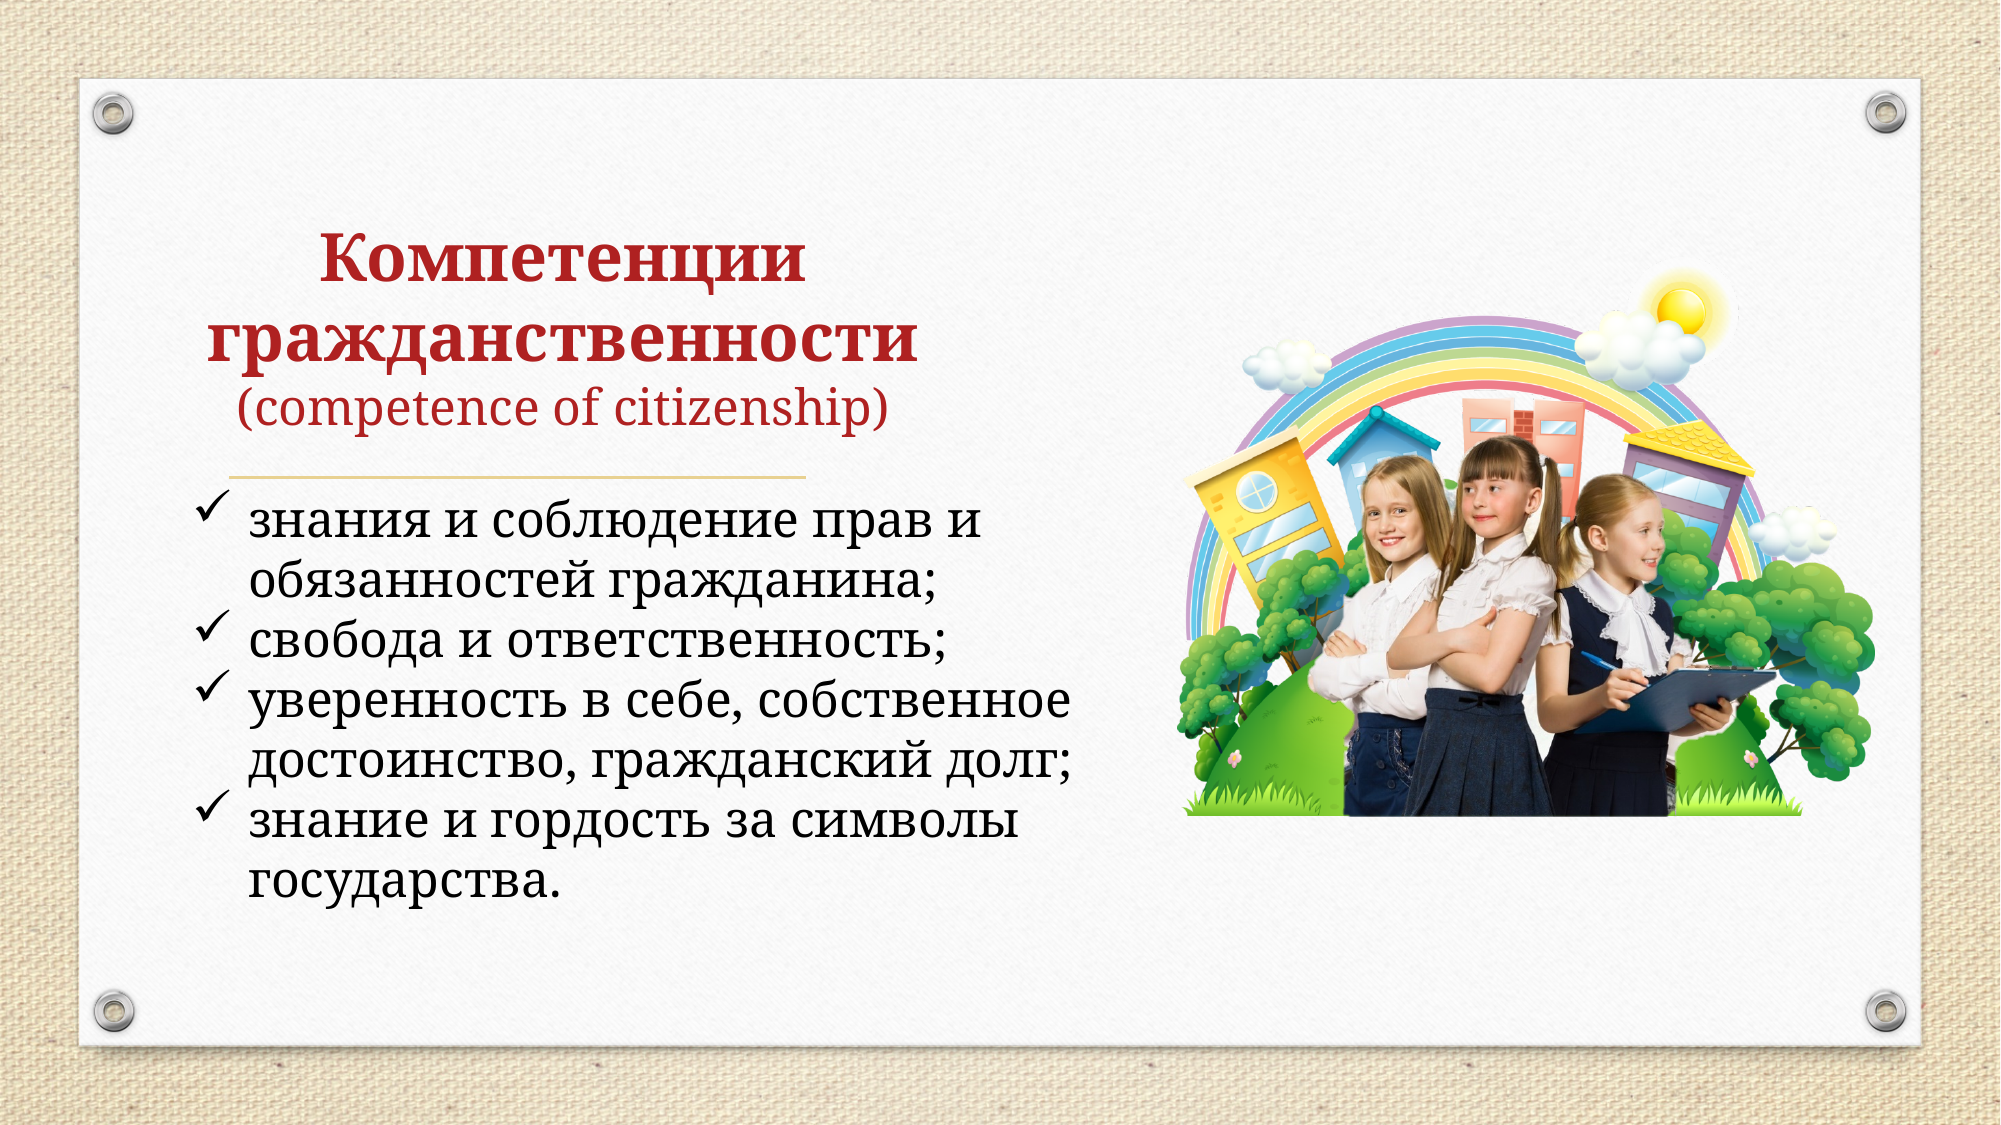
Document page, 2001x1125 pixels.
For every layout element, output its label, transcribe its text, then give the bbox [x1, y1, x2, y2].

text_box Компетенции гражданственности (competence of citizenship) [161, 170, 966, 480]
text_box знания и соблюдение прав и обязанностей гражданина; свобода и ответственность; уверенность в себе, собственное достоинство, гражданский долг; знание и гордость за символы государства. [177, 479, 1178, 915]
picture [0, 0, 2001, 1125]
